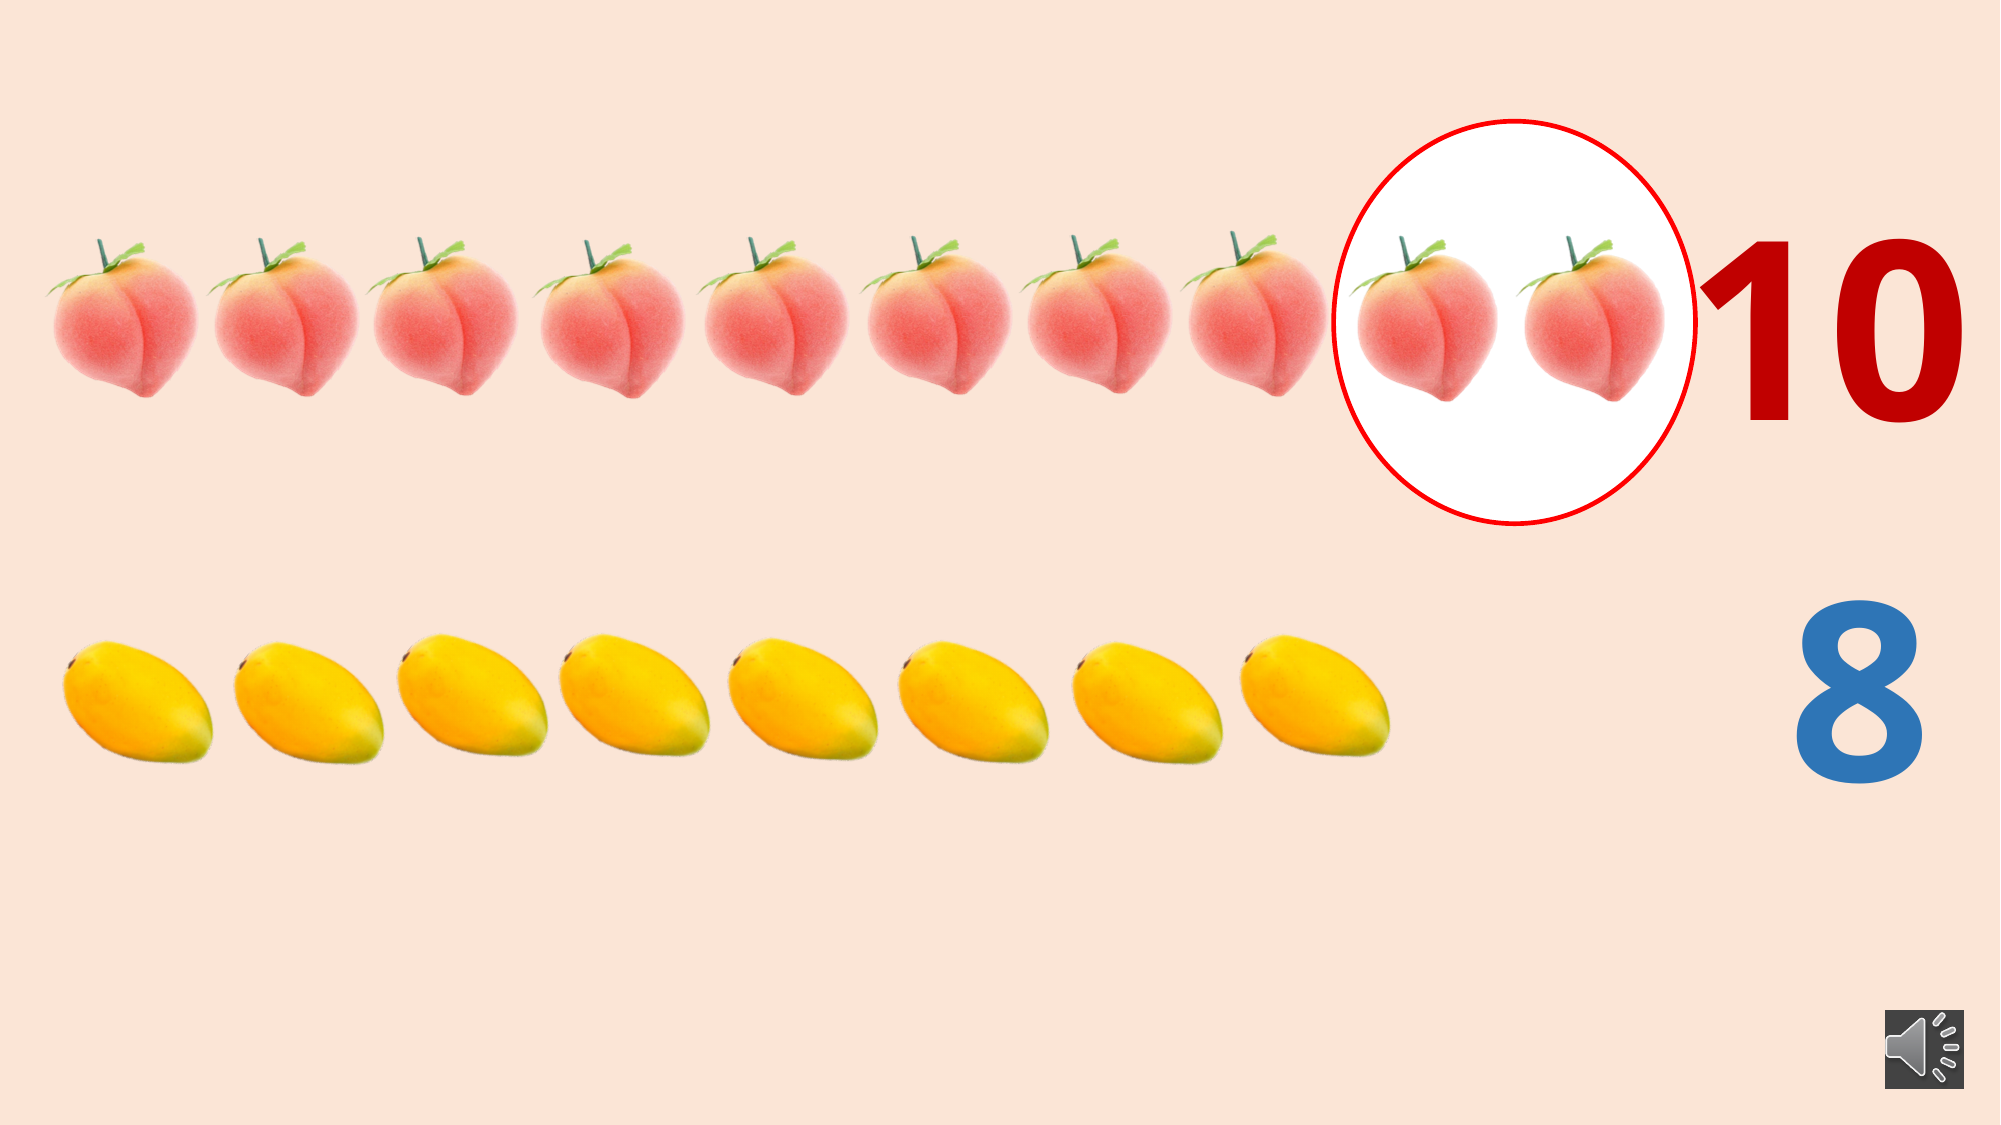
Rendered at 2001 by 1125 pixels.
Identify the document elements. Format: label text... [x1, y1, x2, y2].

picture [1884, 1009, 1965, 1090]
text_box 8 [1773, 523, 2000, 839]
picture [1347, 231, 1503, 407]
picture [1514, 231, 1670, 407]
picture [29, 594, 1426, 813]
text_box [1334, 243, 1347, 402]
picture [530, 235, 692, 403]
picture [694, 232, 856, 400]
picture [43, 232, 525, 402]
text_box 10 [1670, 163, 2000, 479]
text_box [1349, 120, 1670, 525]
picture [857, 226, 1334, 402]
